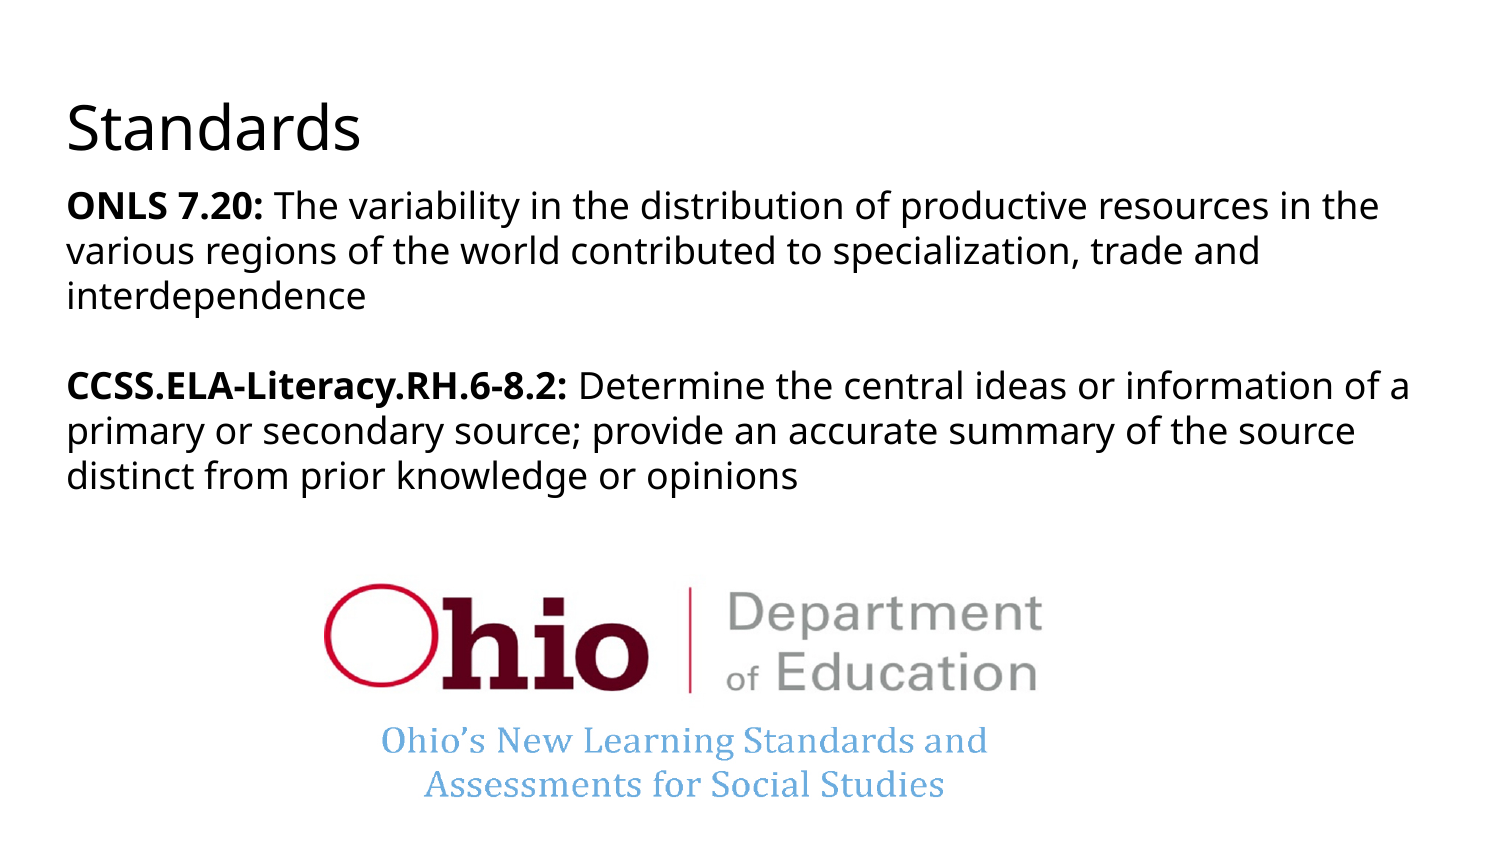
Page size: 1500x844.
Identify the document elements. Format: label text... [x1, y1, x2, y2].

title Standards [51, 72, 1449, 166]
picture [324, 522, 1044, 817]
list ONLS 7.20: The variability in the distribution of productive resources in the various regions of the world contributed to specialization, trade and interdependence CCSS.ELA-Literacy.RH.6-8.2: Determine the central ideas or information of a primary or secondary source; provide an accurate summary of the source distinct from prior knowledge or opinions [51, 166, 1449, 714]
